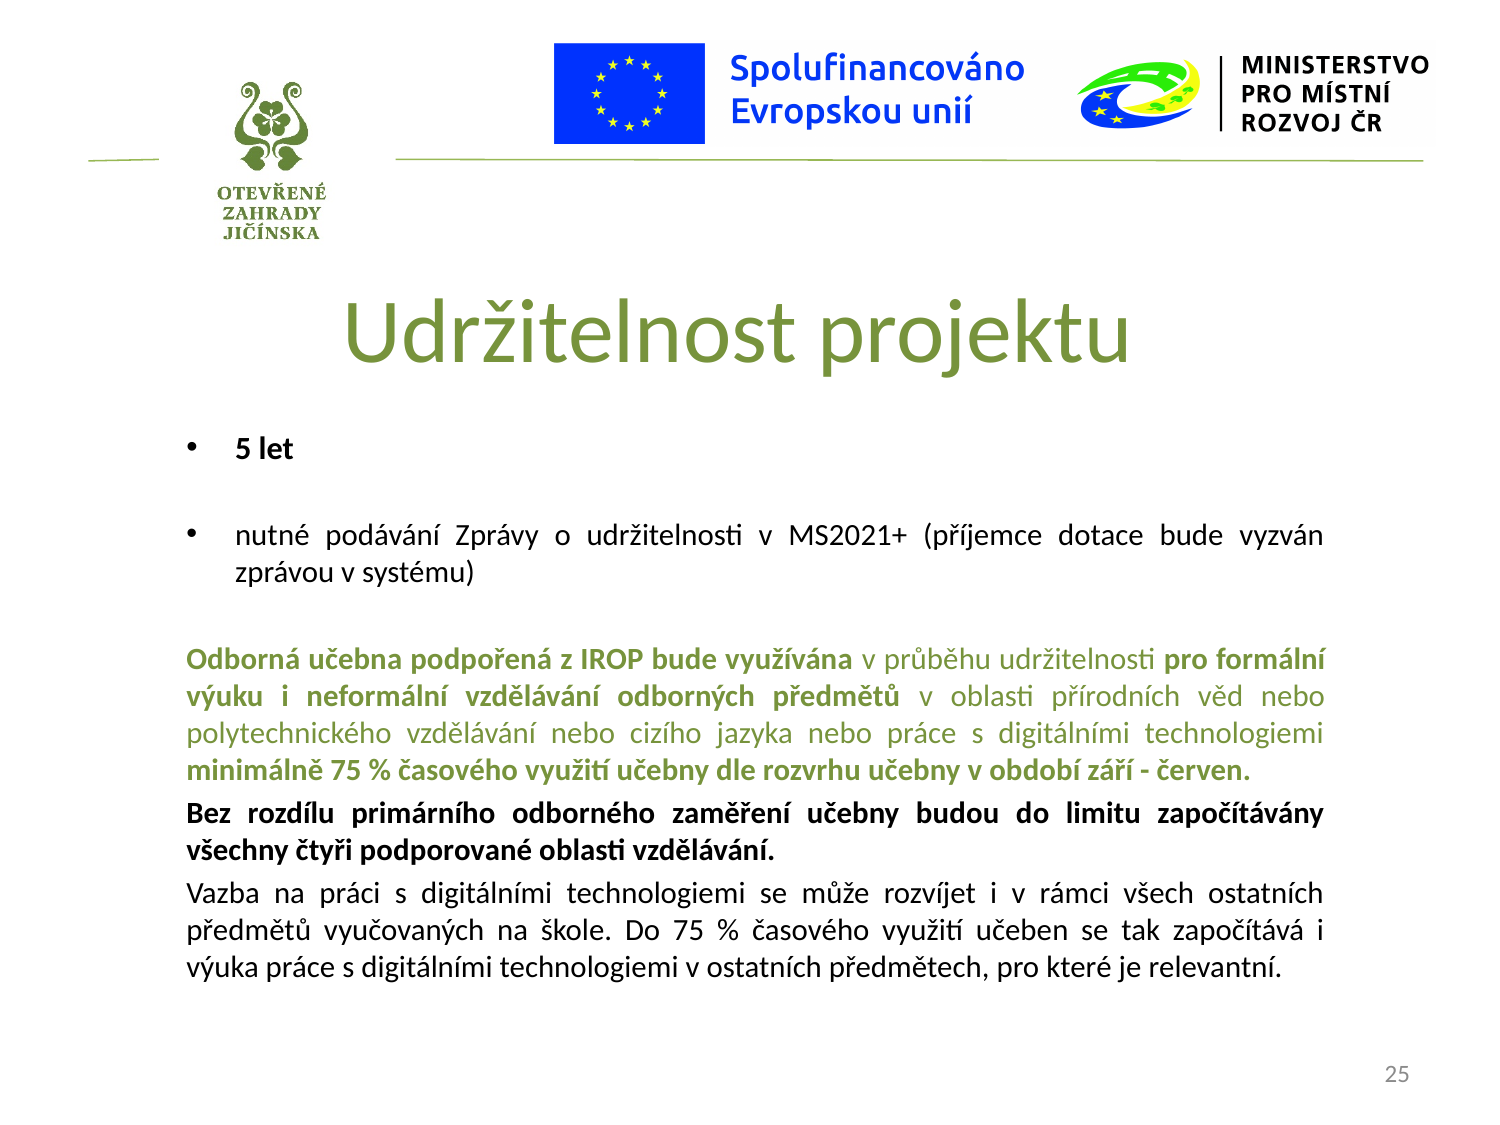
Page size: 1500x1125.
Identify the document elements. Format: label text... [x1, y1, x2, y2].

slide_number 25 [1074, 1042, 1425, 1103]
picture [159, 48, 384, 274]
list 5 let nutné podávání Zprávy o udržitelnosti v MS2021+ (příjemce dotace bude vyzván zprávou v systému) Odborná učebna podpořená z IROP bude využívána v průběhu udržitelnosti pro formální výuku i neformální vzdělávání odborných předmětů v oblasti přírodních věd nebo polytechnického vzdělávání nebo cizího jazyka nebo práce s digitálními technologiemi minimálně 75 % časového využití učebny dle rozvrhu učebny v období září - červen. Bez rozdílu primárního odborného zaměření učebny budou do limitu započítávány všechny čtyři podporované oblasti vzdělávání. Vazba na práci s digitálními technologiemi se může rozvíjet i v rámci všech ostatních předmětů vyučovaných na škole. Do 75 % časového využití učeben se tak započítává i výuka práce s digitálními technologiemi v ostatních předmětech, pro které je relevantní. [171, 419, 1341, 1043]
picture [550, 39, 1436, 148]
title Udržitelnost projektu [73, 231, 1424, 420]
